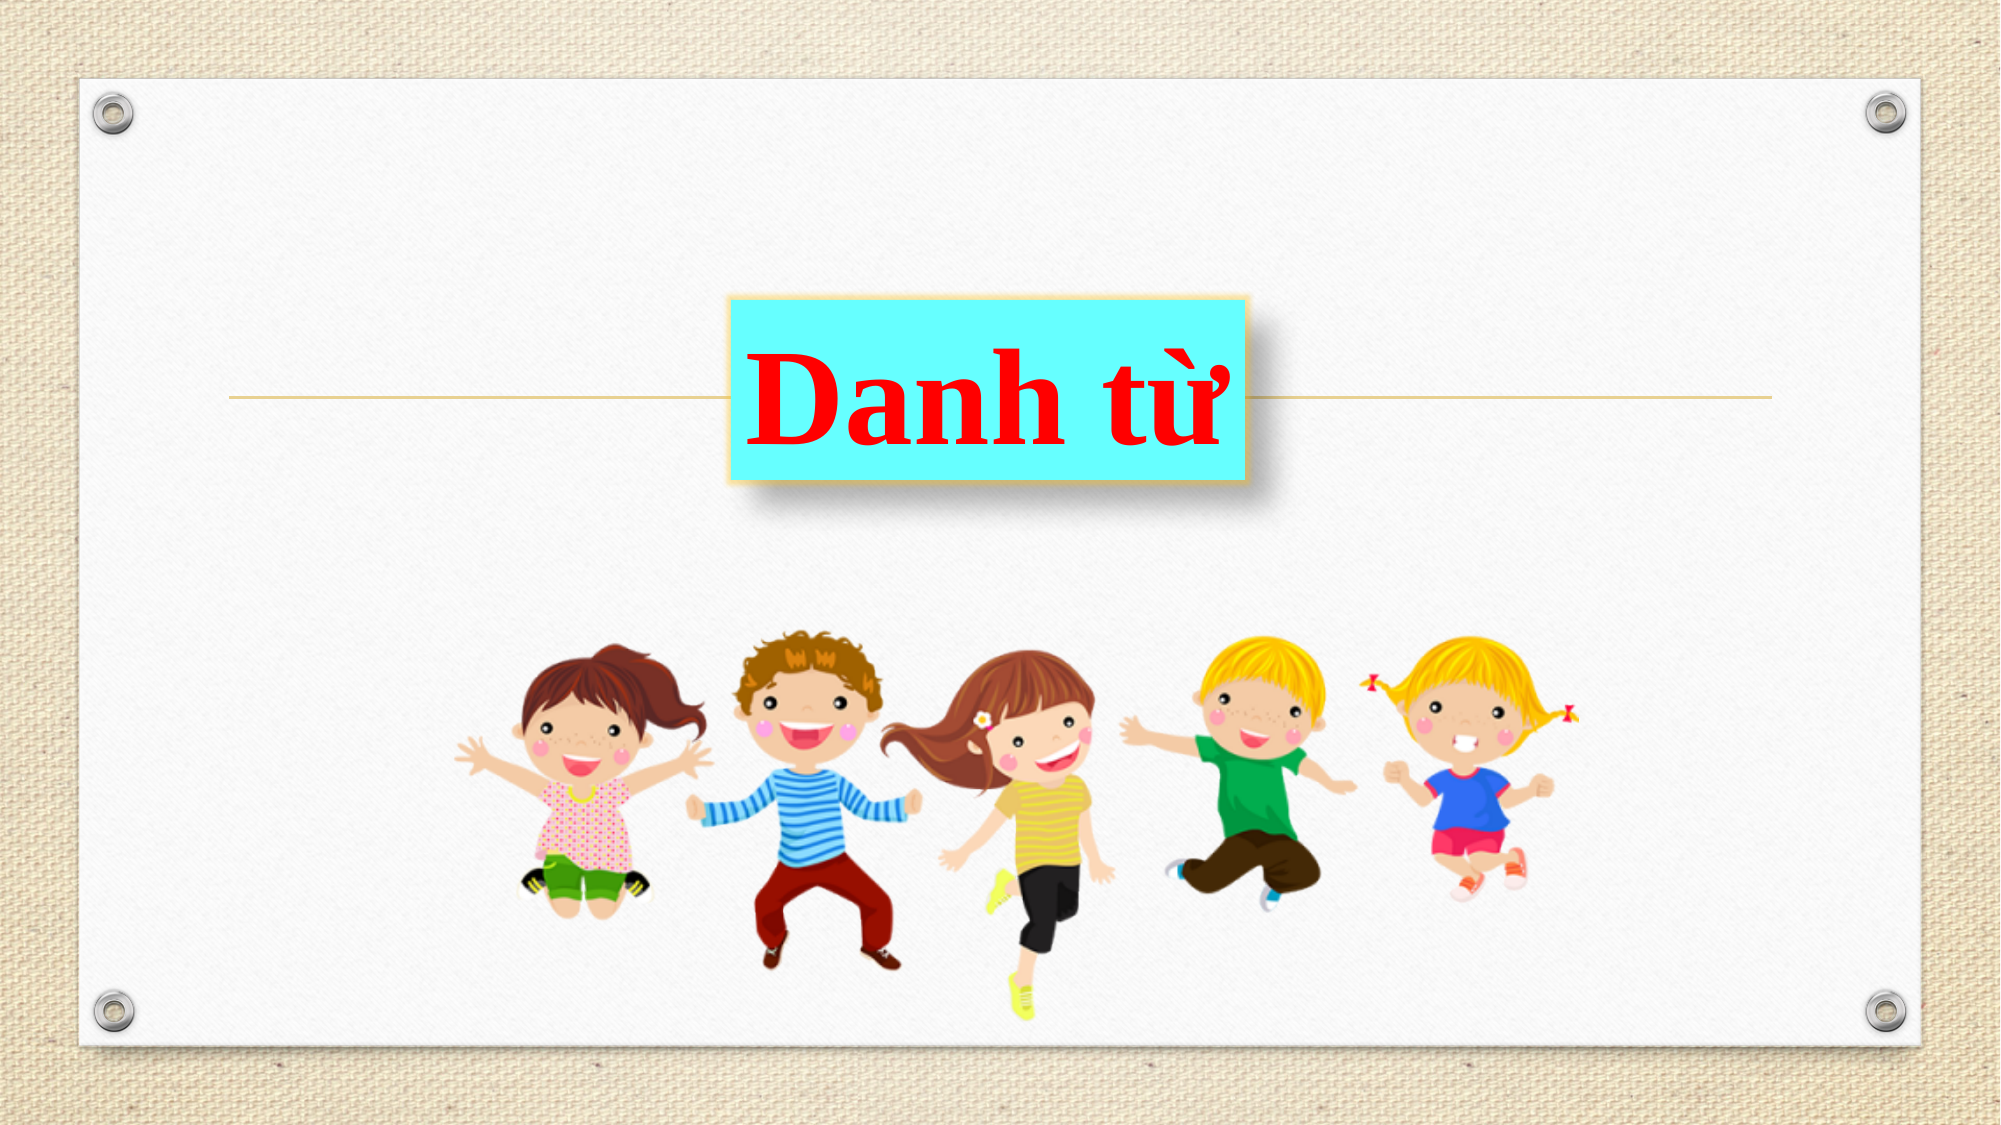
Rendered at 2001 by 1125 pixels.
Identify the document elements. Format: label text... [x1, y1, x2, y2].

picture [0, 0, 2001, 1125]
text_box Danh từ [730, 299, 1245, 480]
